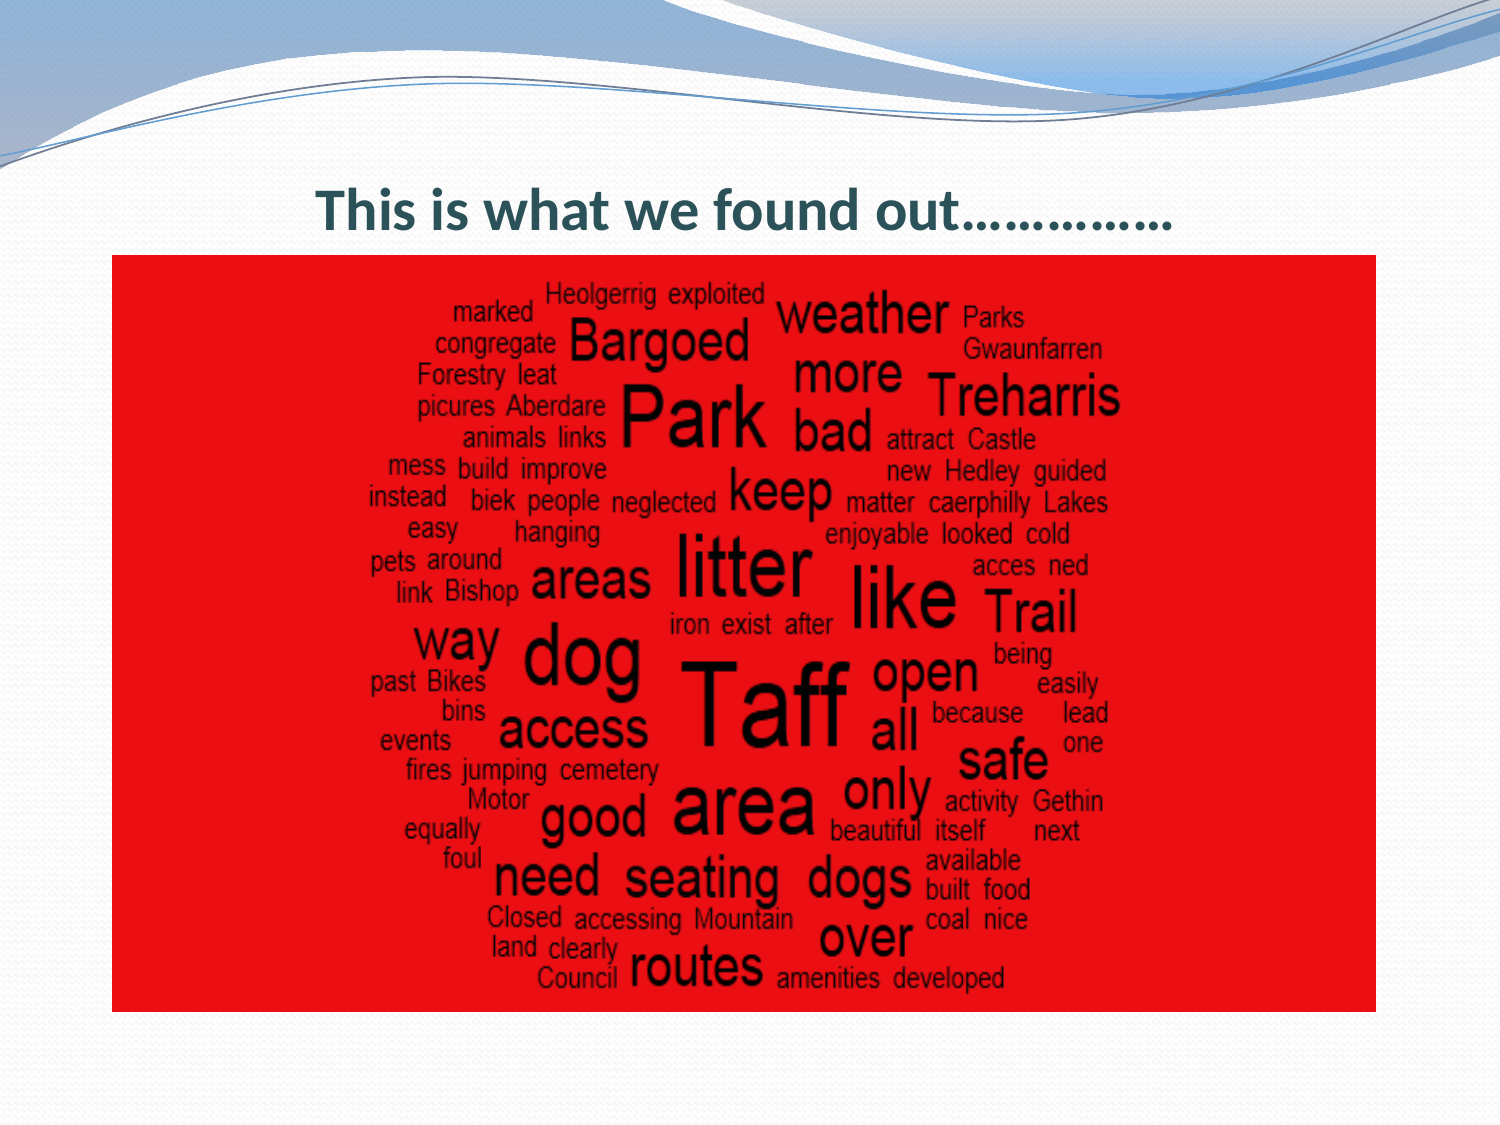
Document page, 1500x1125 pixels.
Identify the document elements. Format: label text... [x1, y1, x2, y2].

title This is what we found out…………… [64, 54, 1428, 243]
picture [111, 255, 1377, 1012]
